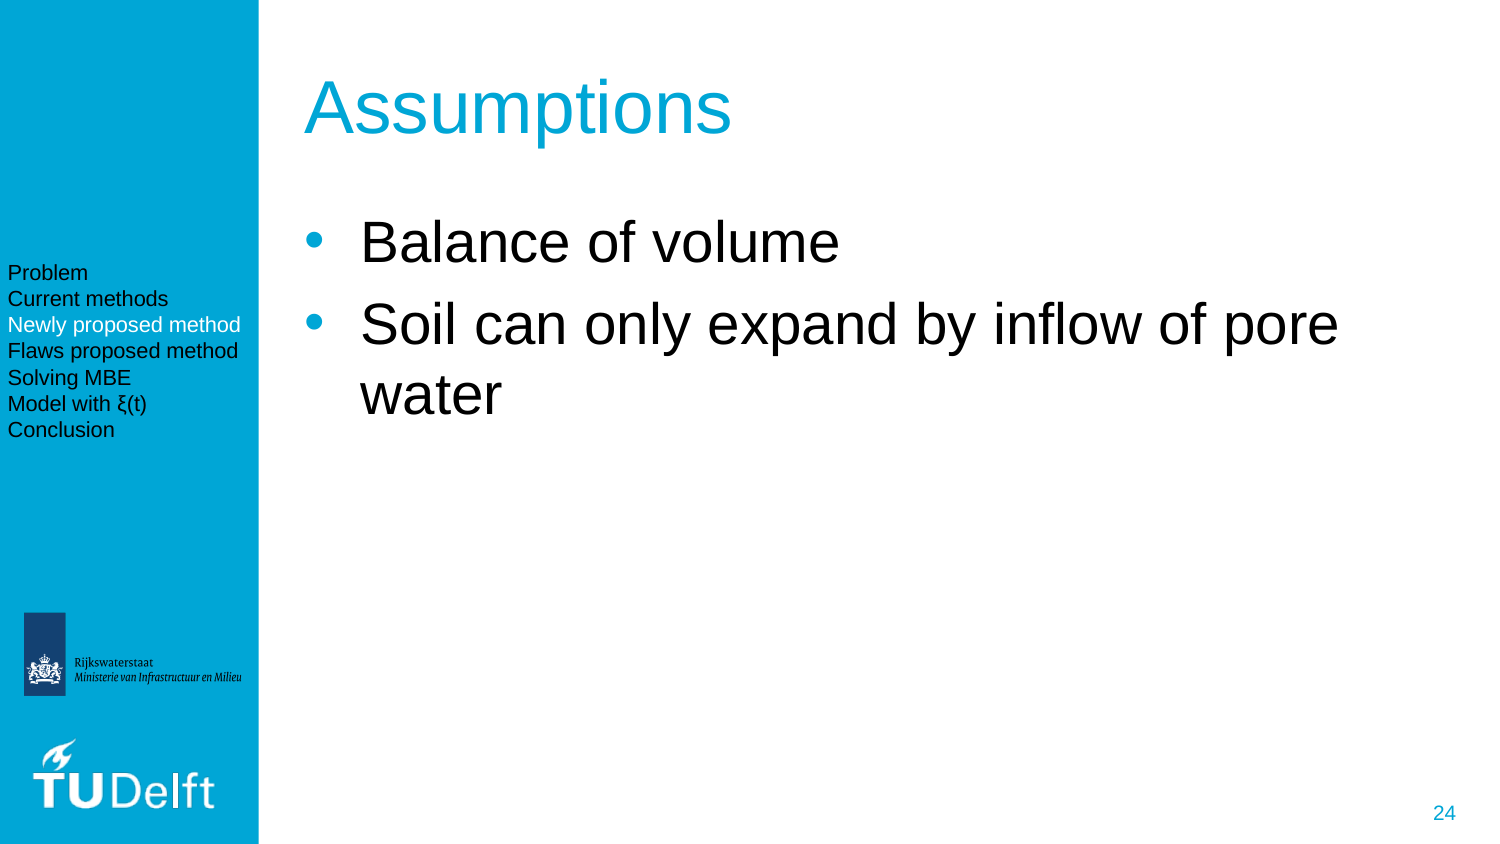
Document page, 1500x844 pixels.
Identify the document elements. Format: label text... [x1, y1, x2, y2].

title Assumptions [289, 33, 1455, 175]
list Balance of volume Soil can only expand by inflow of pore water [289, 196, 1455, 769]
picture [25, 614, 64, 695]
text_box Problem Current methods Newly proposed method Flaws proposed method Solving MBE Model with ξ(t) Conclusion [0, 251, 268, 450]
